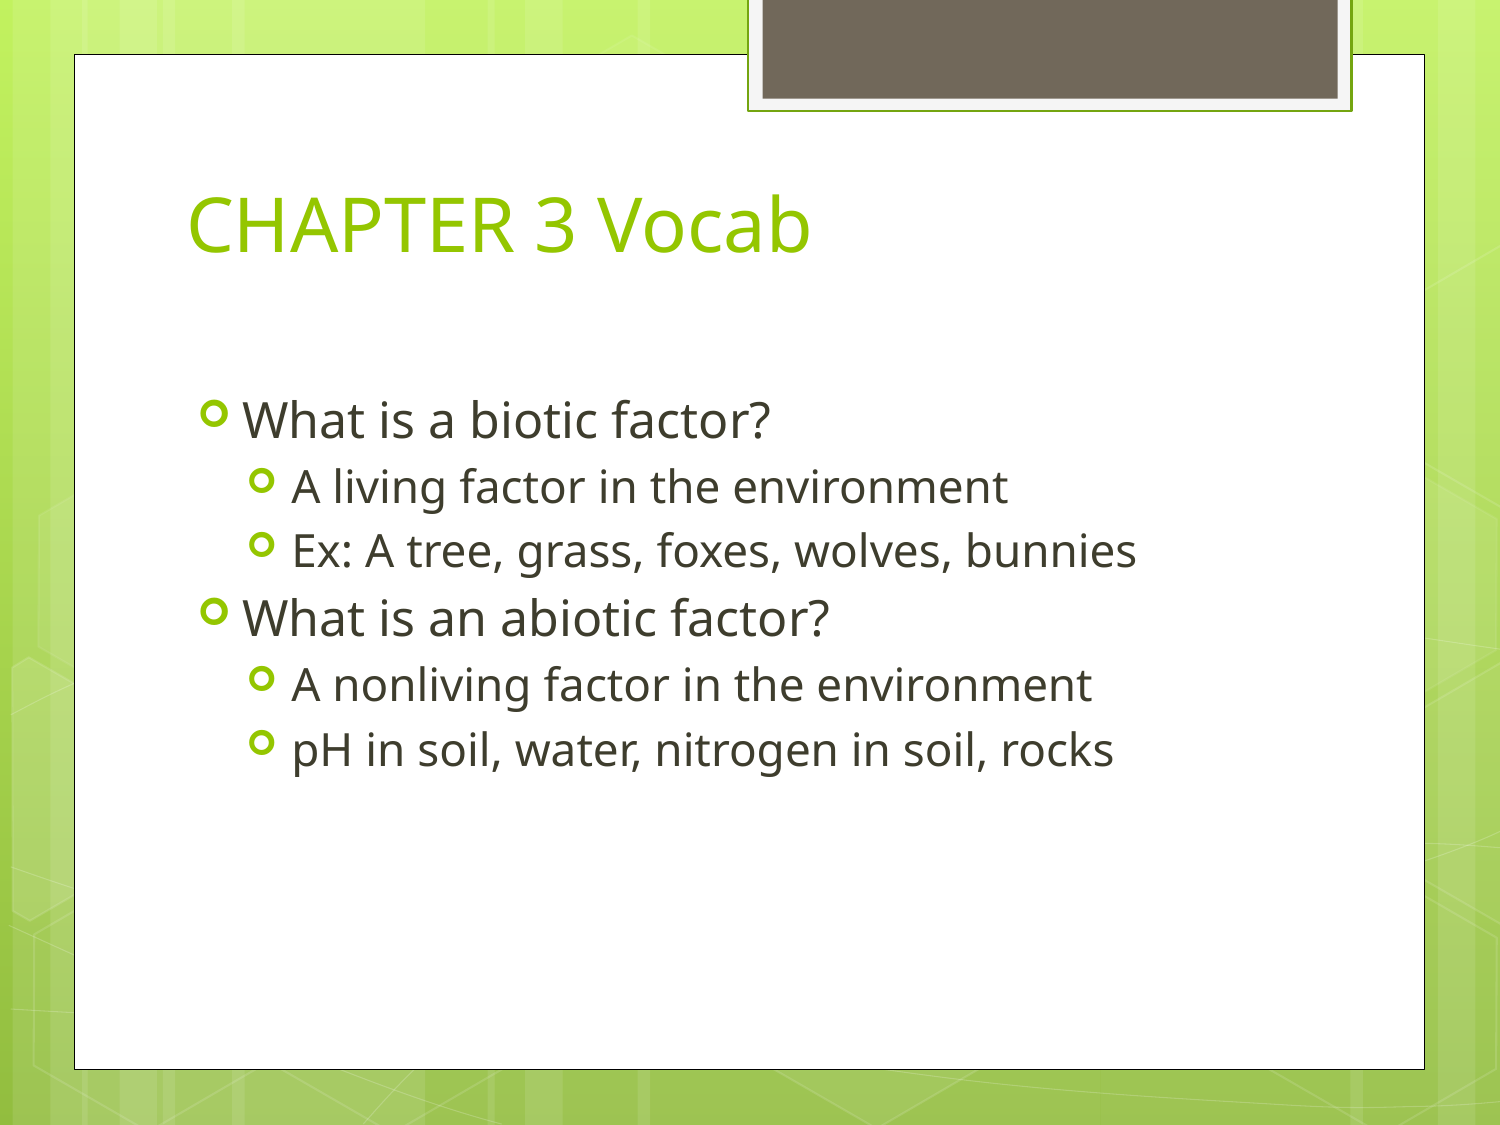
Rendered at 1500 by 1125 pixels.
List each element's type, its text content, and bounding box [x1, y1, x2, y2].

title CHAPTER 3 Vocab [171, 168, 1324, 275]
list What is a biotic factor? A living factor in the environment Ex: A tree, grass, foxes, wolves, bunnies What is an abiotic factor? A nonliving factor in the environment pH in soil, water, nitrogen in soil, rocks [171, 381, 1283, 957]
